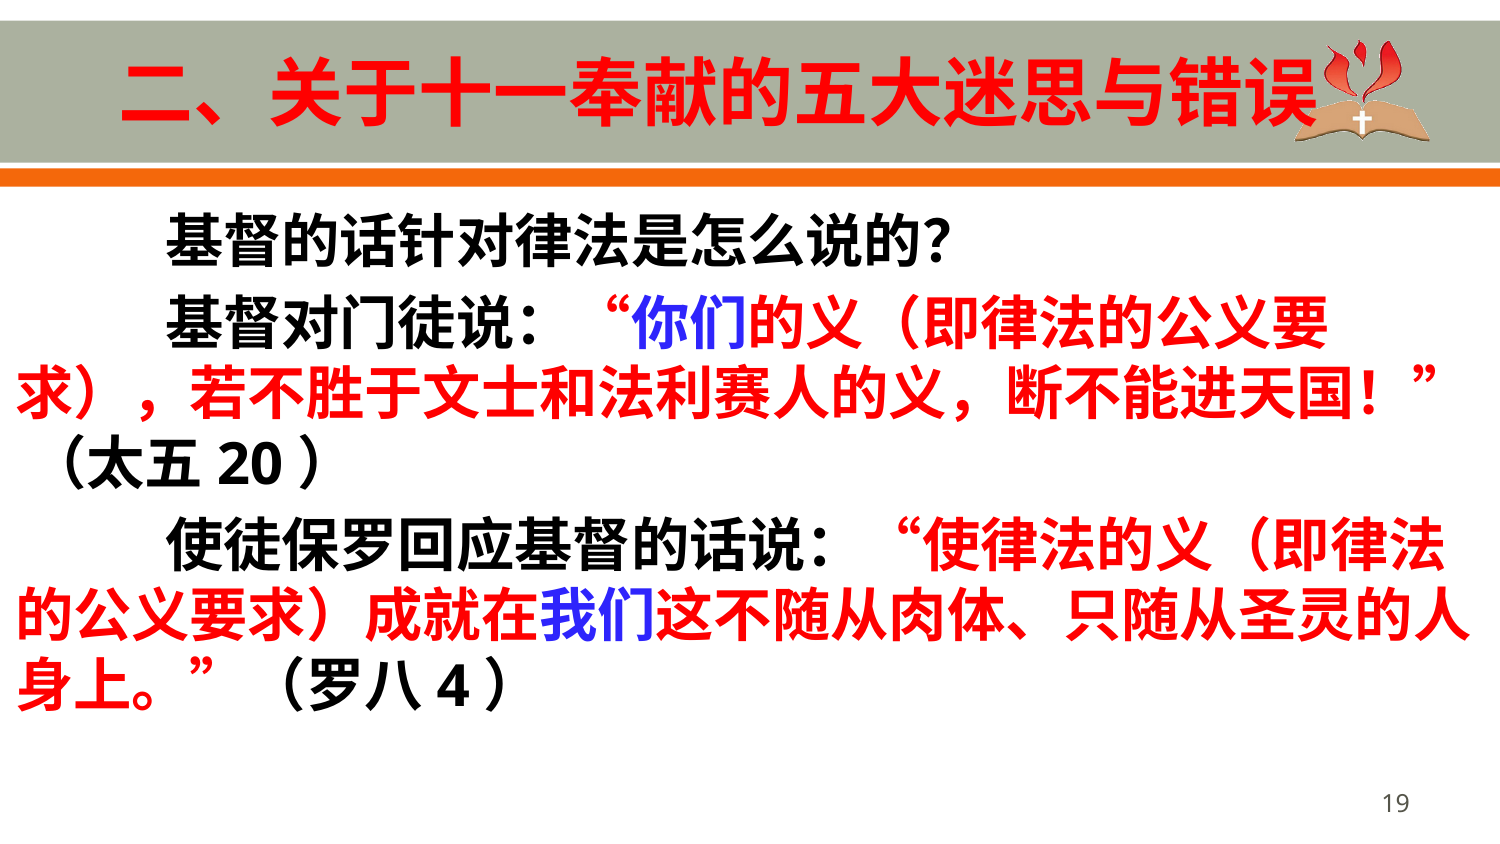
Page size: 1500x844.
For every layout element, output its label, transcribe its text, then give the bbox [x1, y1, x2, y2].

slide_number 19 [1074, 782, 1425, 827]
title 二、关于十一奉献的五大迷思与错误 [75, 22, 1363, 160]
list 基督的话针对律法是怎么说的？ 基督对门徒说：“你们的义（即律法的公义要求），若不胜于文士和法利赛人的义，断不能进天国！” （太五20） 使徒保罗回应基督的话说：“使律法的义（即律法的公义要求）成就在我们这不随从肉体、只随从圣灵的人身上。”（罗八4） [0, 196, 1488, 844]
picture [1363, 35, 1434, 144]
